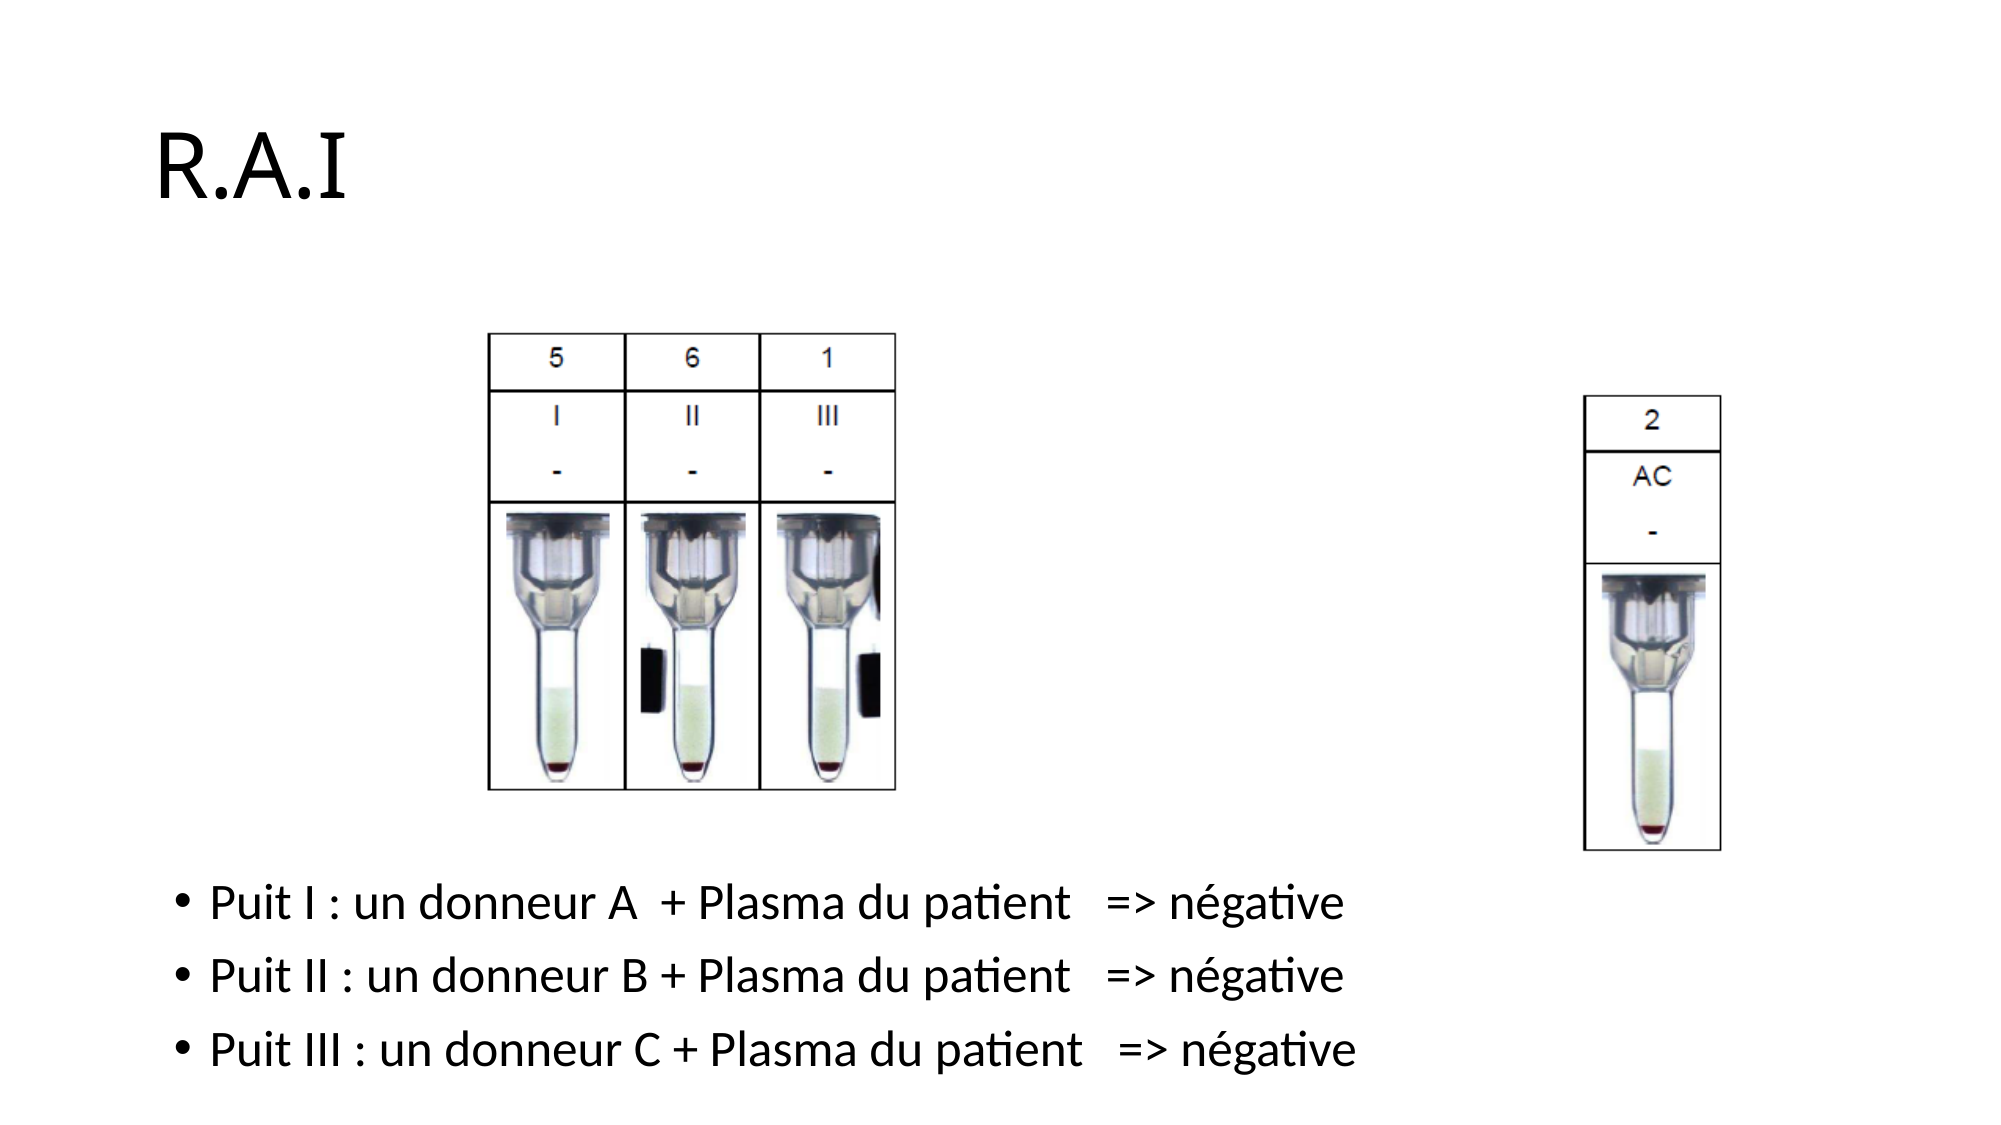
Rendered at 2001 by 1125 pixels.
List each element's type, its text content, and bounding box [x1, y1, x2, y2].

text_box Puit I : un donneur A + Plasma du patient => négative Puit II : un donneur B + Plasma du patient => négative Puit III : un donneur C + Plasma du patient => négative [158, 867, 1715, 1086]
title R.A.I [137, 59, 1863, 278]
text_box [1574, 386, 1731, 859]
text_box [480, 327, 915, 808]
